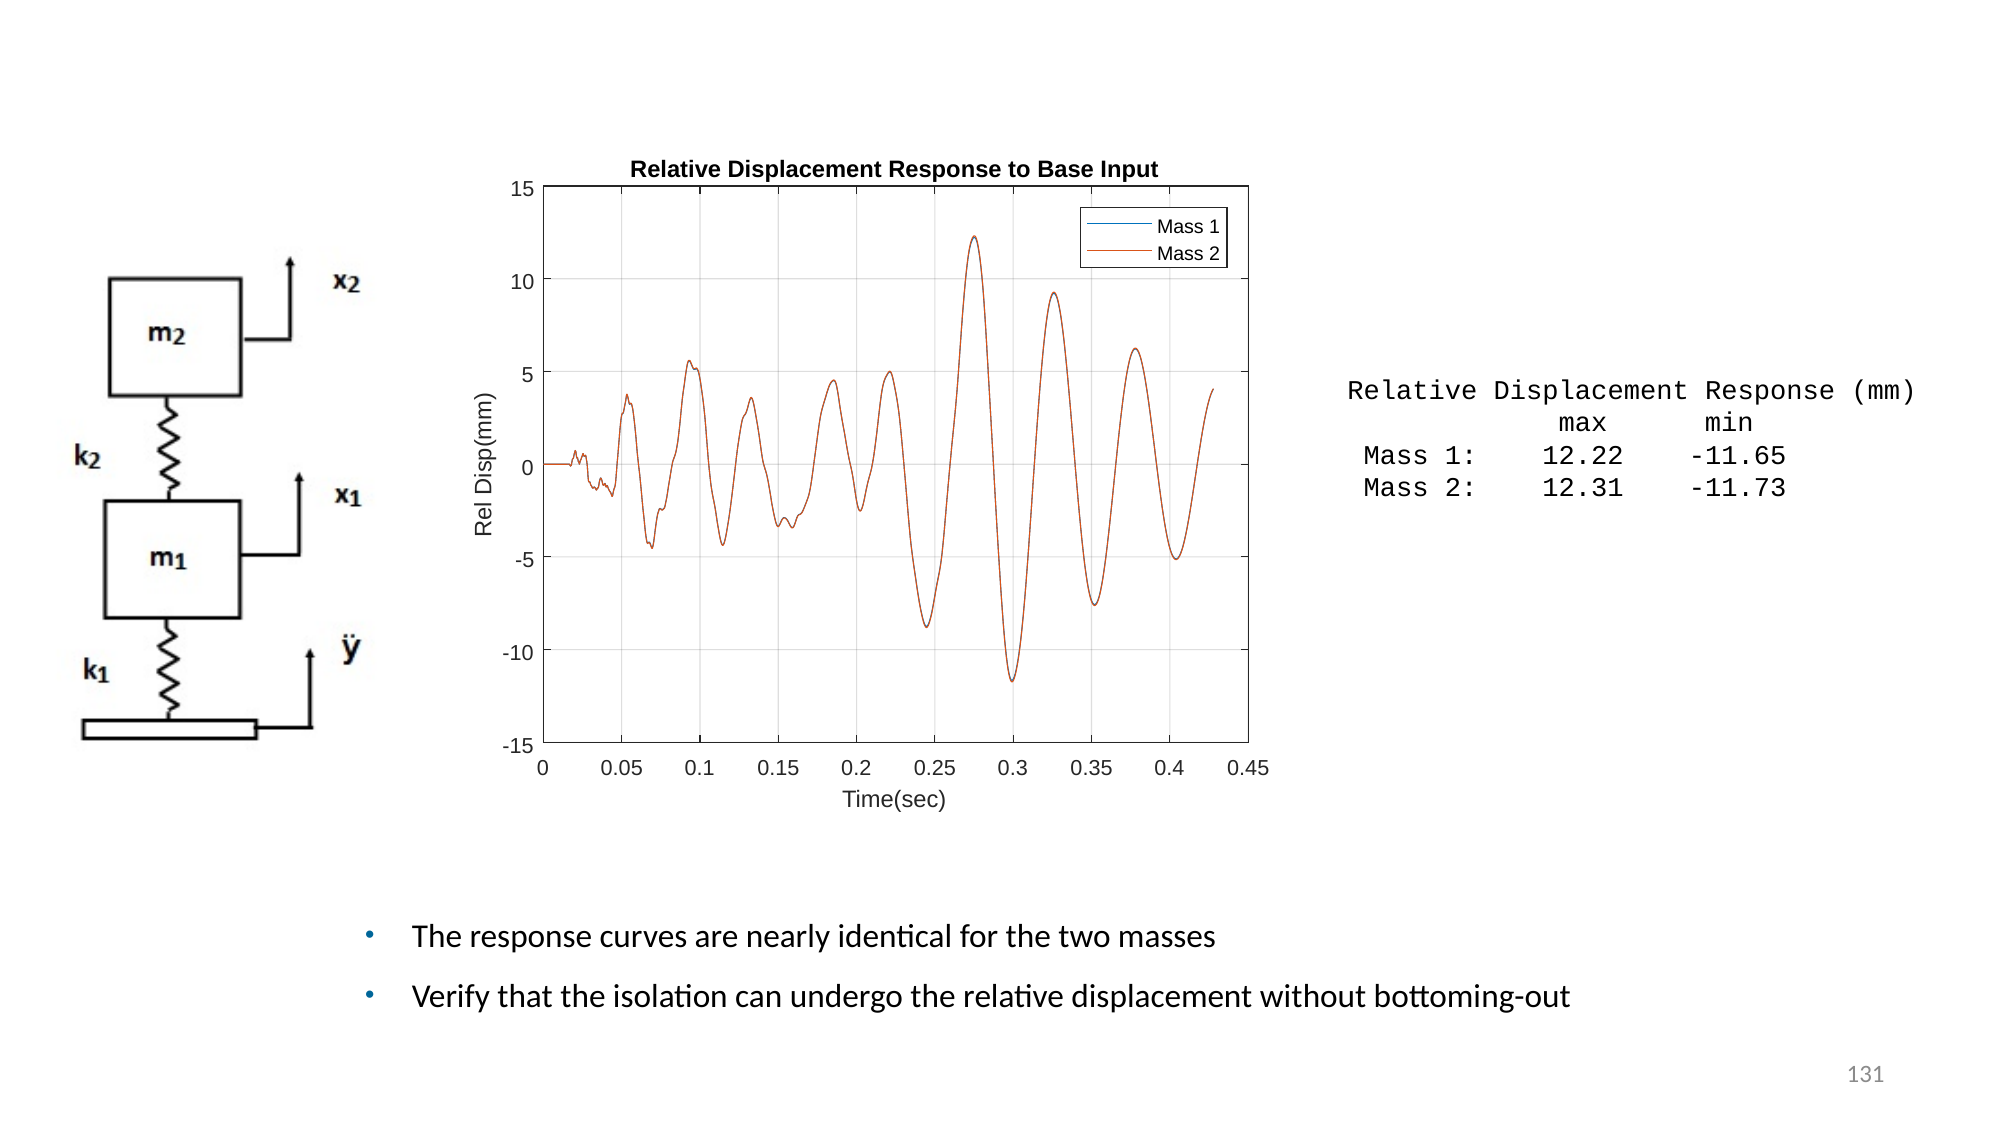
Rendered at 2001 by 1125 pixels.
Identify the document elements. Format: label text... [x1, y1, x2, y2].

slide_number 131 [1433, 1042, 1900, 1103]
picture [424, 135, 1333, 816]
picture [29, 218, 409, 791]
text_box Relative Displacement Response (mm) max min Mass 1: 12.22 -11.65 Mass 2: 12.31 -11.73 [1337, 364, 1977, 510]
text_box The response curves are nearly identical for the two masses Verify that the isolation can undergo the relative displacement without bottoming-out [350, 886, 1647, 1022]
